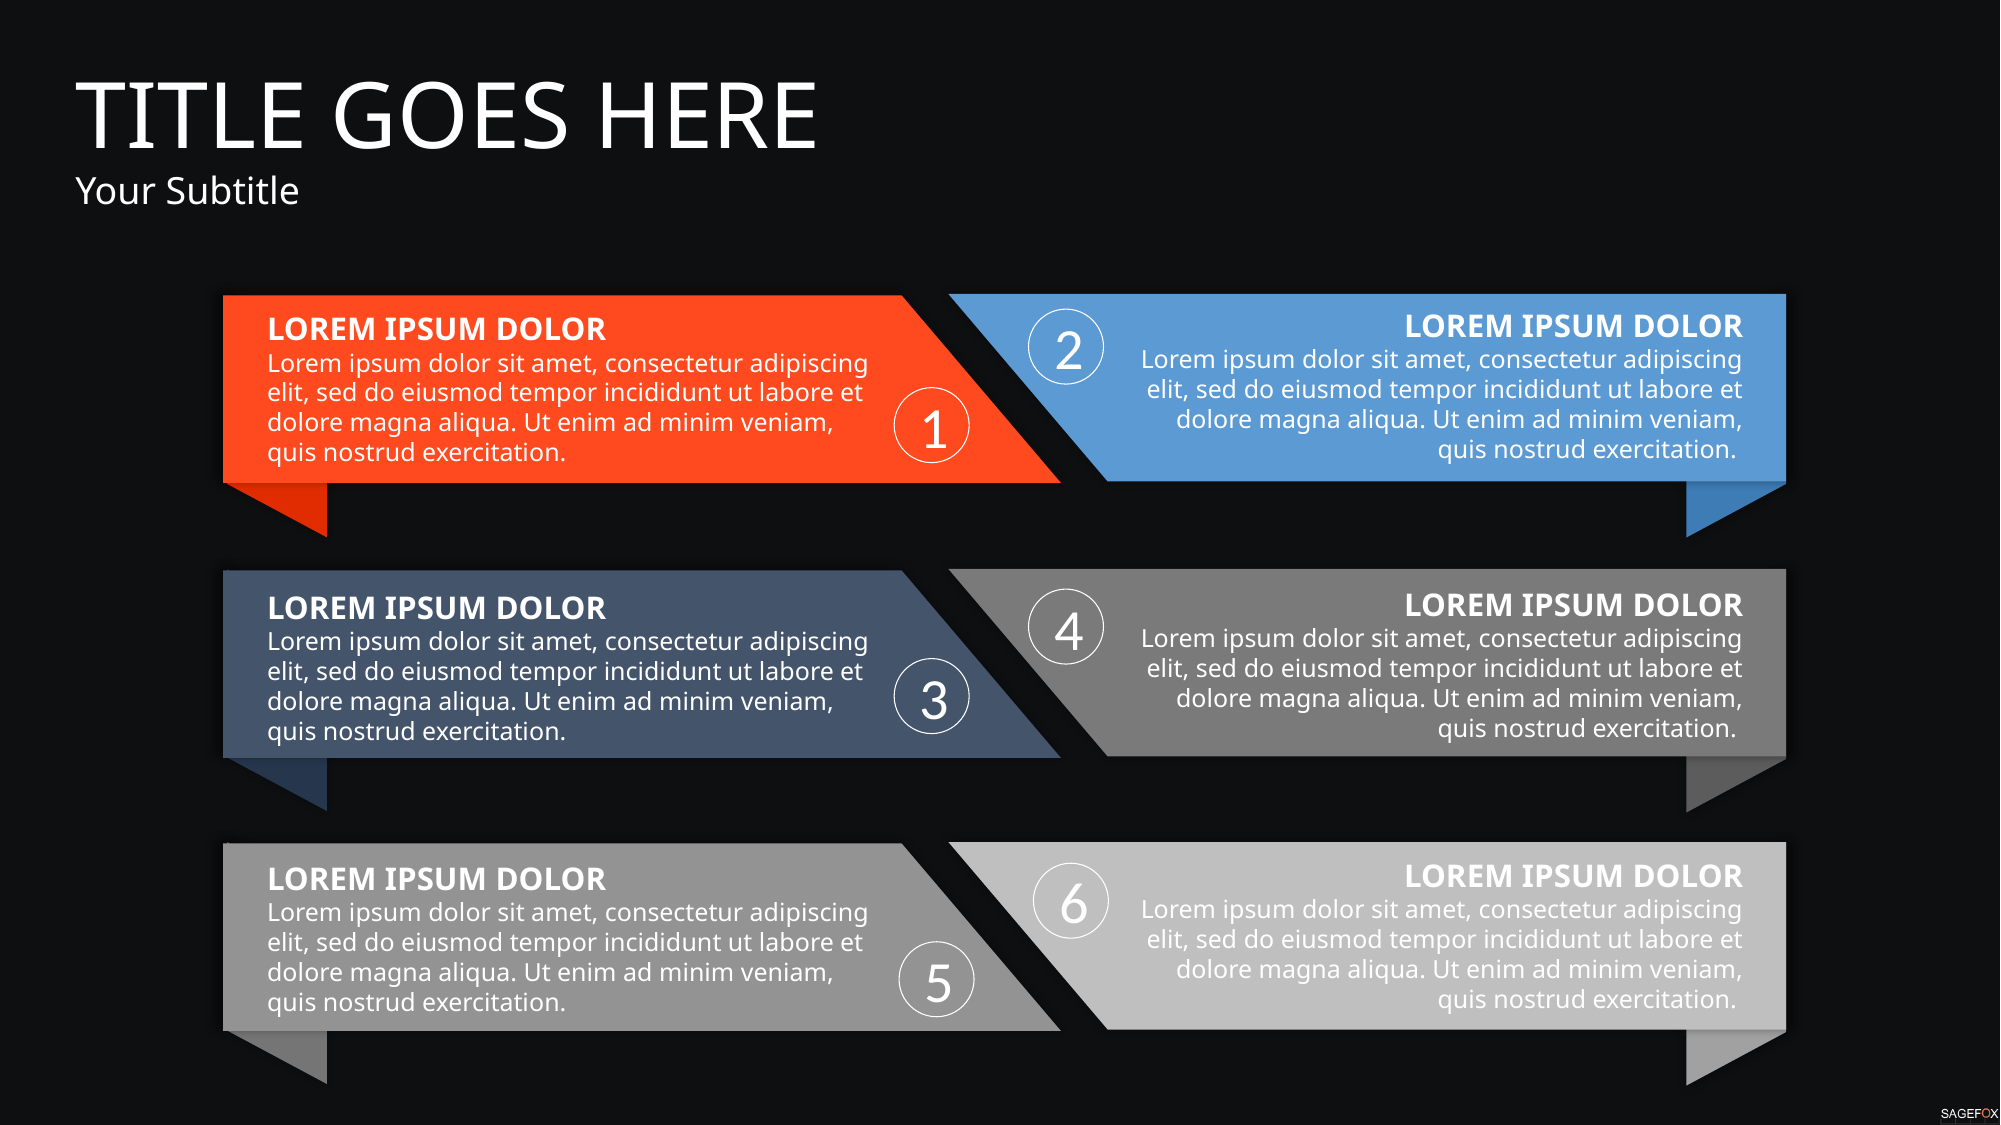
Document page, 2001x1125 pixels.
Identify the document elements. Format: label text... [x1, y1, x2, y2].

text_box [236, 490, 329, 540]
text_box [238, 765, 329, 813]
text_box [946, 840, 1788, 1031]
text_box LOREM IPSUM DOLOR Lorem ipsum dolor sit amet, consectetur adipiscing elit, sed do eiusmod tempor incididunt ut labore et dolore magna aliqua. Ut enim ad minim veniam, quis nostrud exercitation. [257, 583, 888, 751]
text_box 2 [1027, 308, 1105, 386]
text_box LOREM IPSUM DOLOR Lorem ipsum dolor sit amet, consectetur adipiscing elit, sed do eiusmod tempor incididunt ut labore et dolore magna aliqua. Ut enim ad minim veniam, quis nostrud exercitation. [1123, 851, 1754, 1019]
text_box LOREM IPSUM DOLOR Lorem ipsum dolor sit amet, consectetur adipiscing elit, sed do eiusmod tempor incididunt ut labore et dolore magna aliqua. Ut enim ad minim veniam, quis nostrud exercitation. [257, 854, 888, 1022]
text_box [1685, 765, 1778, 815]
text_box 4 [1027, 588, 1105, 666]
text_box [946, 292, 1788, 483]
text_box LOREM IPSUM DOLOR Lorem ipsum dolor sit amet, consectetur adipiscing elit, sed do eiusmod tempor incididunt ut labore et dolore magna aliqua. Ut enim ad minim veniam, quis nostrud exercitation. [257, 304, 888, 472]
text_box TITLE GOES HERE Your Subtitle [60, 49, 1036, 220]
text_box [222, 294, 1064, 484]
text_box 1 [893, 386, 971, 464]
text_box [222, 569, 1064, 759]
text_box 5 [898, 940, 976, 1018]
text_box [222, 842, 1064, 1032]
text_box [946, 567, 1788, 758]
text_box [1685, 490, 1777, 540]
text_box LOREM IPSUM DOLOR Lorem ipsum dolor sit amet, consectetur adipiscing elit, sed do eiusmod tempor incididunt ut labore et dolore magna aliqua. Ut enim ad minim veniam, quis nostrud exercitation. [1123, 301, 1754, 469]
picture [1939, 1108, 2000, 1125]
text_box 6 [1032, 862, 1110, 940]
text_box 3 [893, 657, 971, 735]
text_box [238, 1038, 329, 1086]
text_box [1685, 1037, 1780, 1088]
text_box LOREM IPSUM DOLOR Lorem ipsum dolor sit amet, consectetur adipiscing elit, sed do eiusmod tempor incididunt ut labore et dolore magna aliqua. Ut enim ad minim veniam, quis nostrud exercitation. [1123, 579, 1754, 747]
